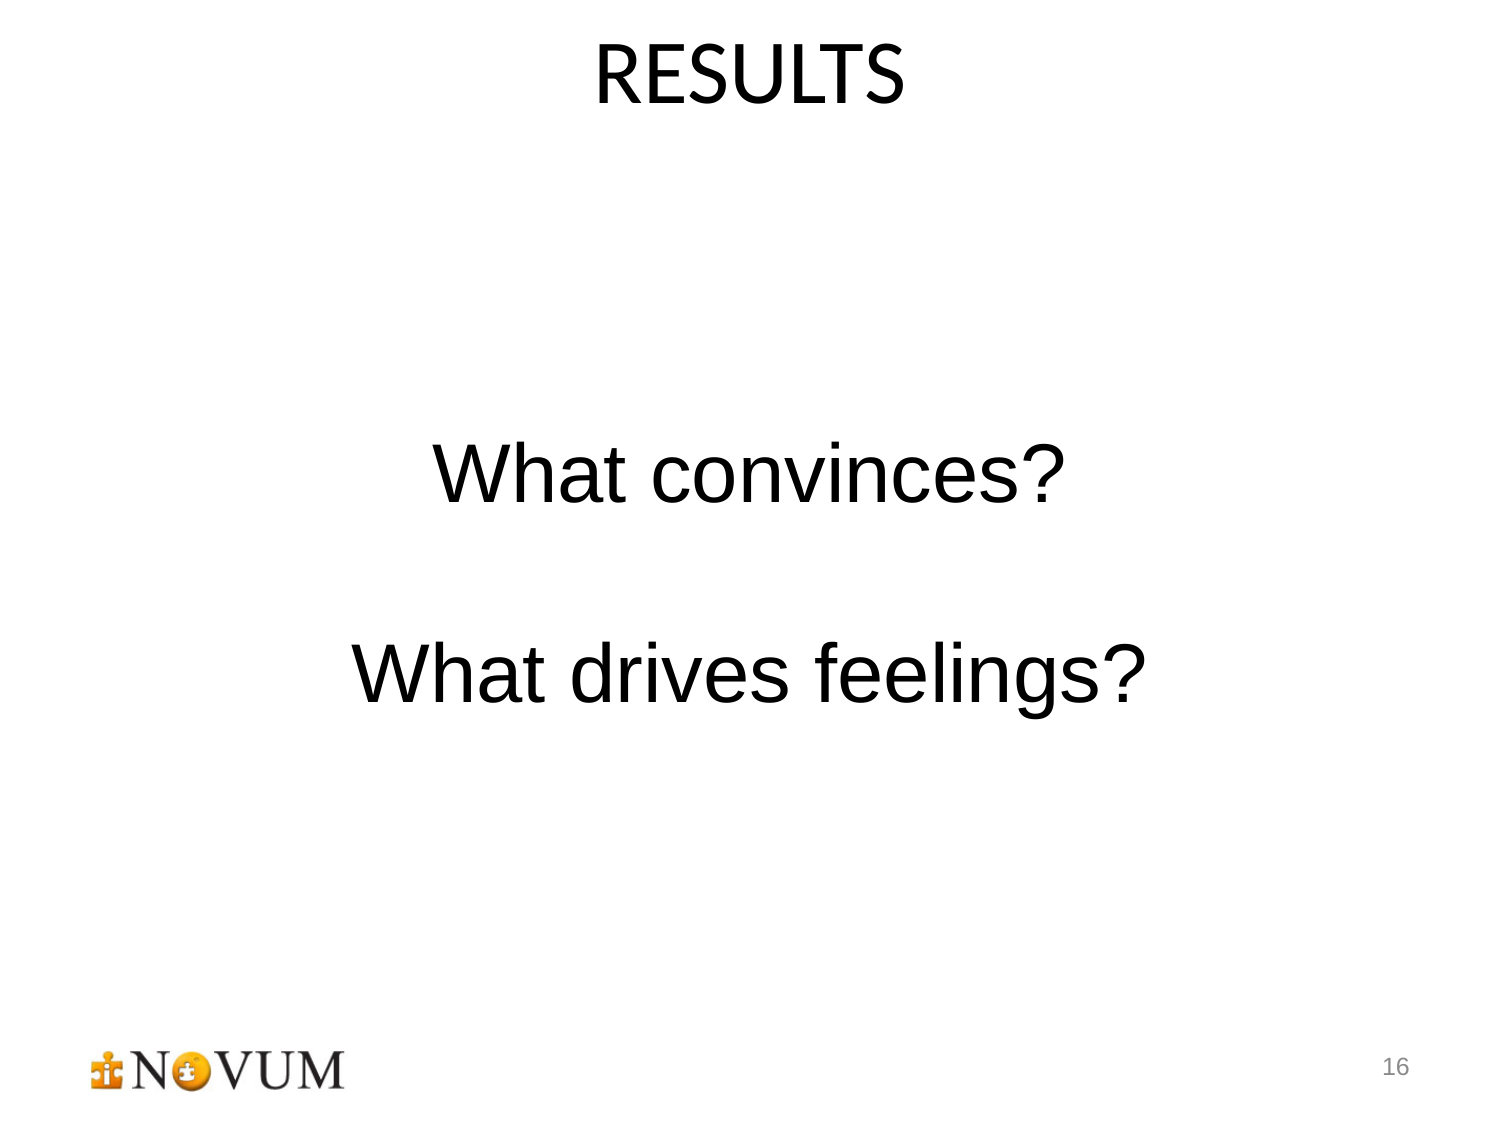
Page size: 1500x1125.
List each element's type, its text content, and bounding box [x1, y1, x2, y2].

picture [87, 1049, 351, 1094]
slide_number 16 [1074, 1042, 1425, 1103]
text_box RESULTS [0, 28, 1500, 216]
title What convinces? What drives feelings? [0, 350, 1500, 788]
